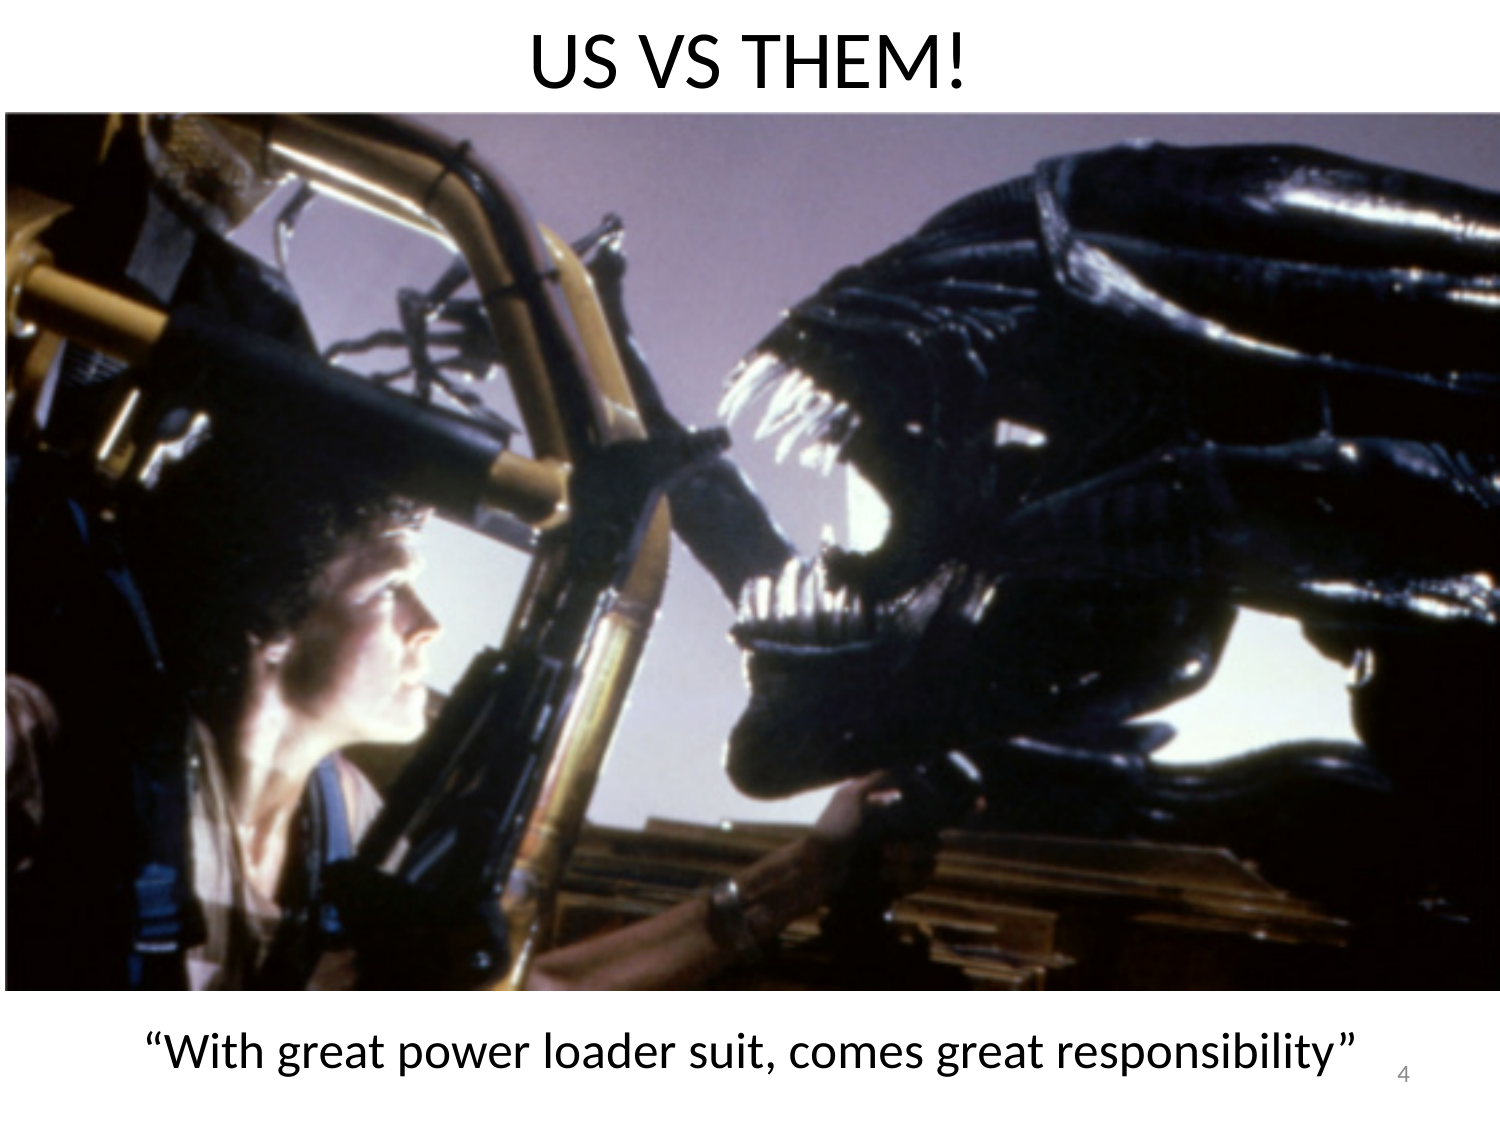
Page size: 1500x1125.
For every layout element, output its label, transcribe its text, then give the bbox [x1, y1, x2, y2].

title US VS THEM! [75, 0, 1425, 110]
picture [5, 112, 1500, 992]
text_box “With great power loader suit, comes great responsibility” [75, 999, 1426, 1105]
